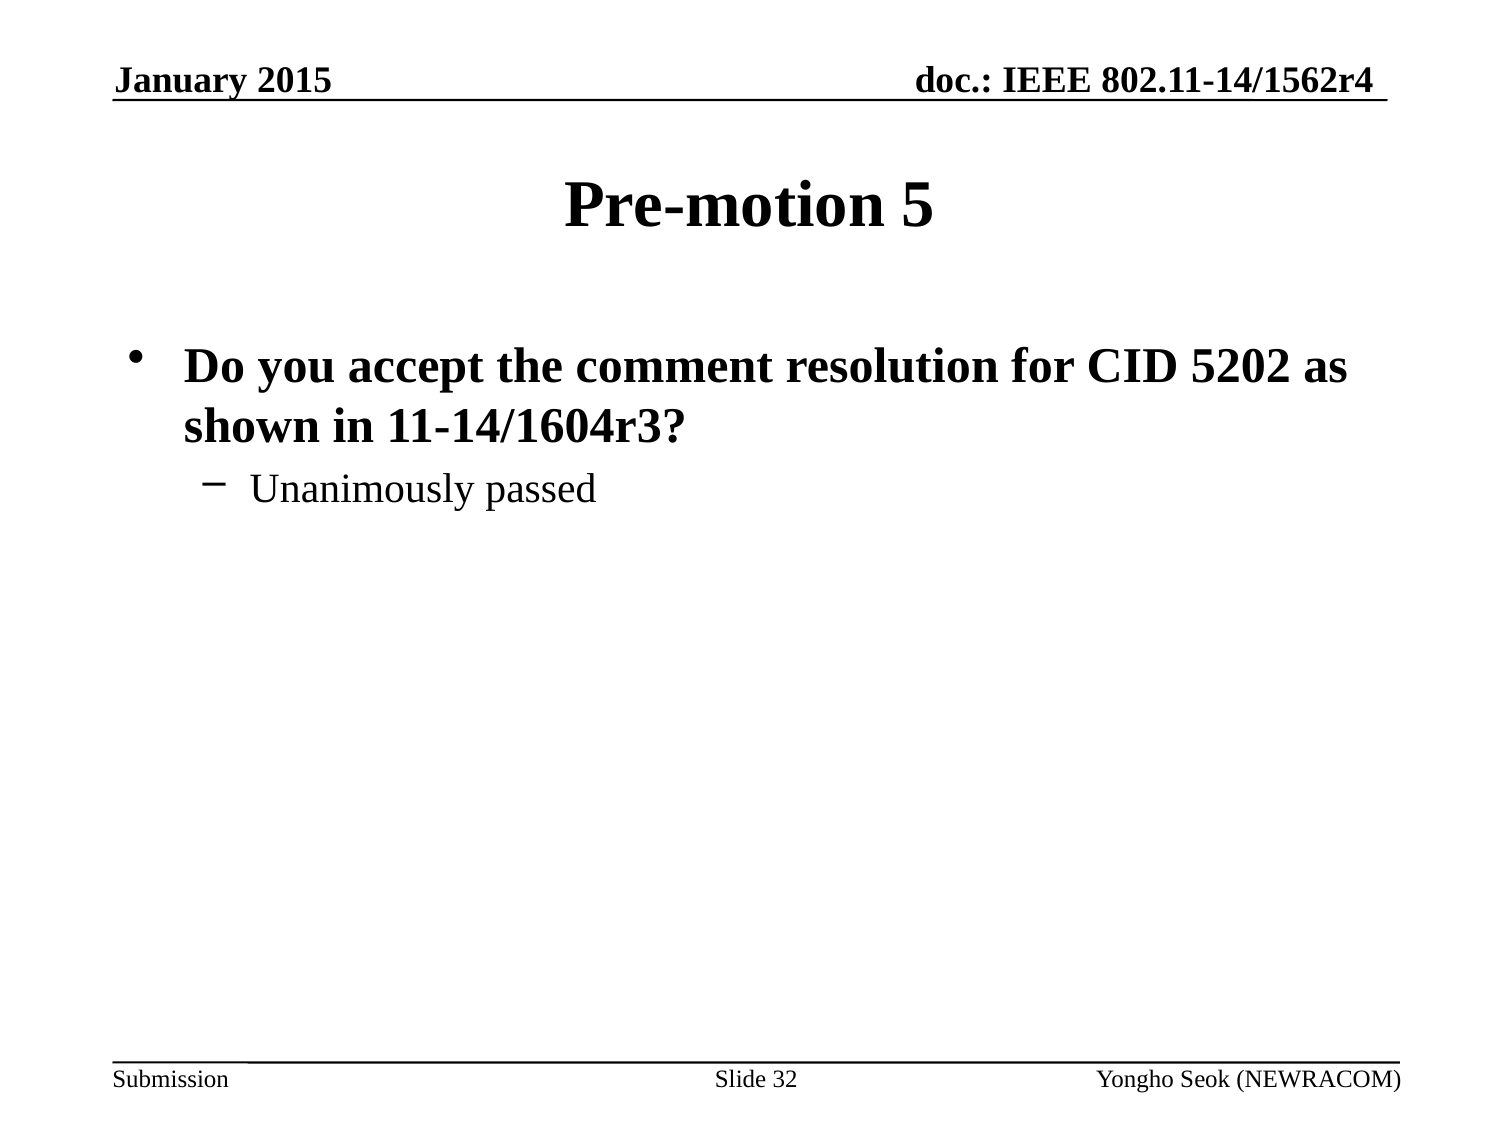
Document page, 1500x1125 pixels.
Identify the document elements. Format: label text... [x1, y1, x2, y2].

slide_number Slide 32 [712, 1061, 800, 1093]
list Do you accept the comment resolution for CID 5202 as shown in 11-14/1604r3? Unanimously passed [112, 324, 1388, 1001]
footer Yongho Seok (NEWRACOM) [1088, 1061, 1402, 1093]
title Pre-motion 5 [112, 112, 1388, 288]
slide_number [114, 54, 335, 101]
